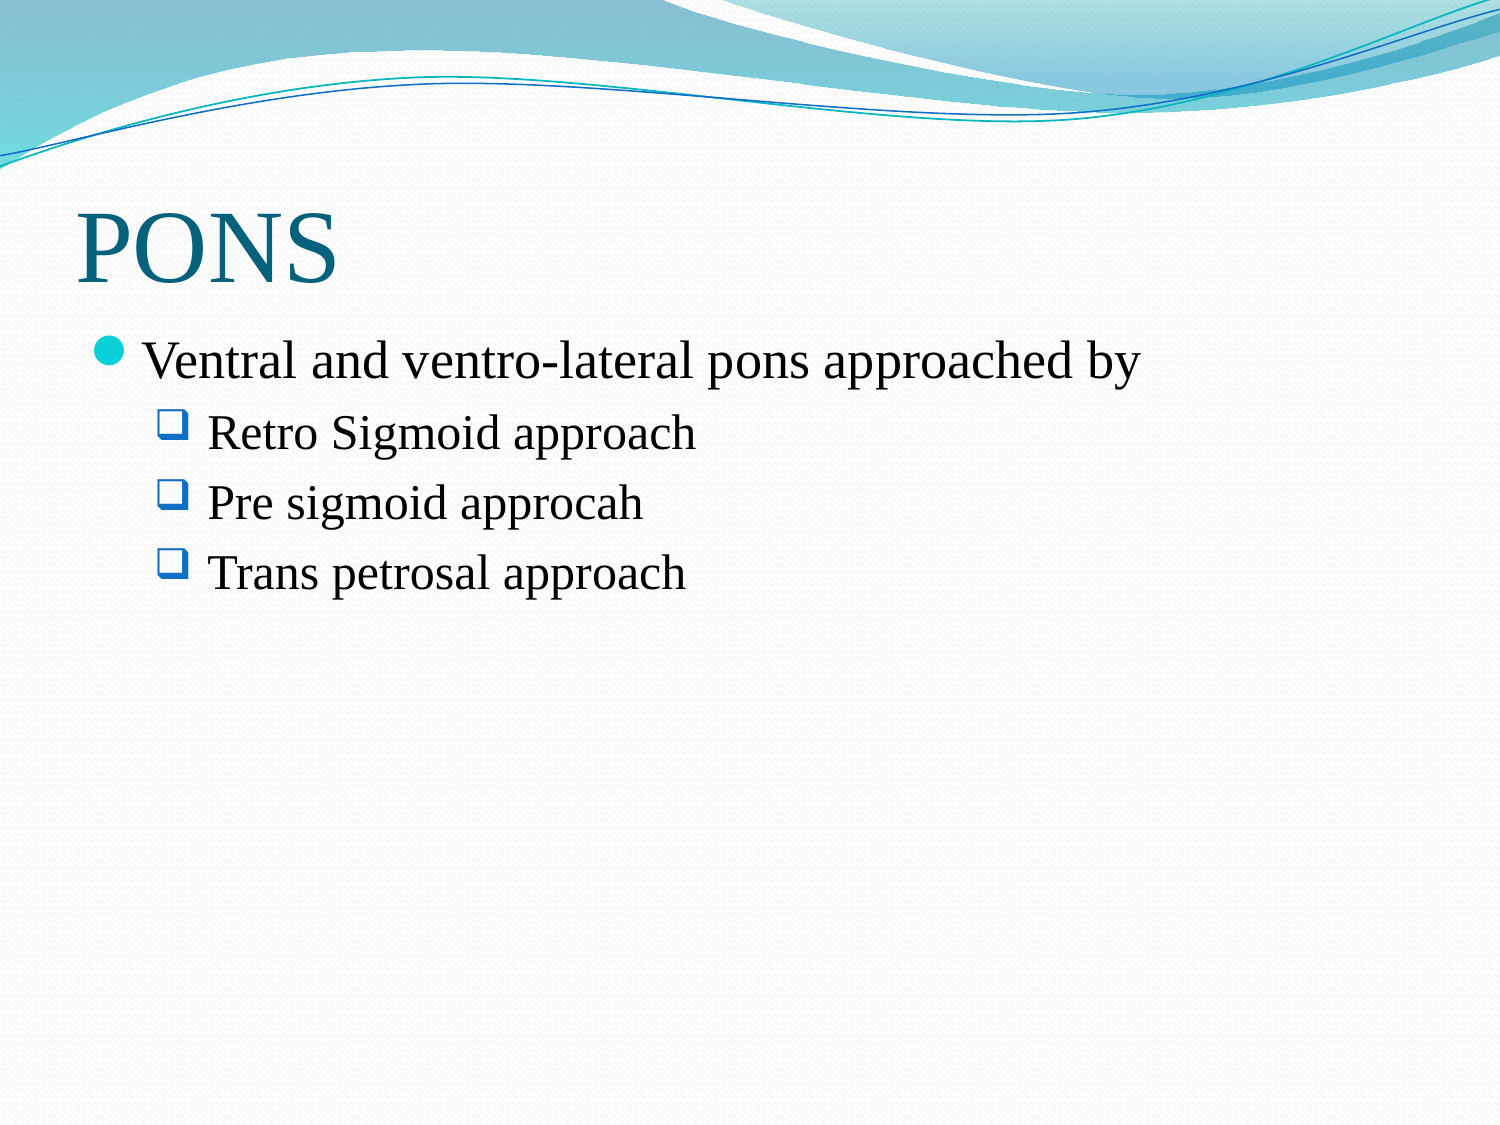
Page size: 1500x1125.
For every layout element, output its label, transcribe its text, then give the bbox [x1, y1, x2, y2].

list Ventral and ventro-lateral pons approached by Retro Sigmoid approach Pre sigmoid approcah Trans petrosal approach [75, 317, 1425, 1038]
title PONS [75, 115, 1425, 303]
